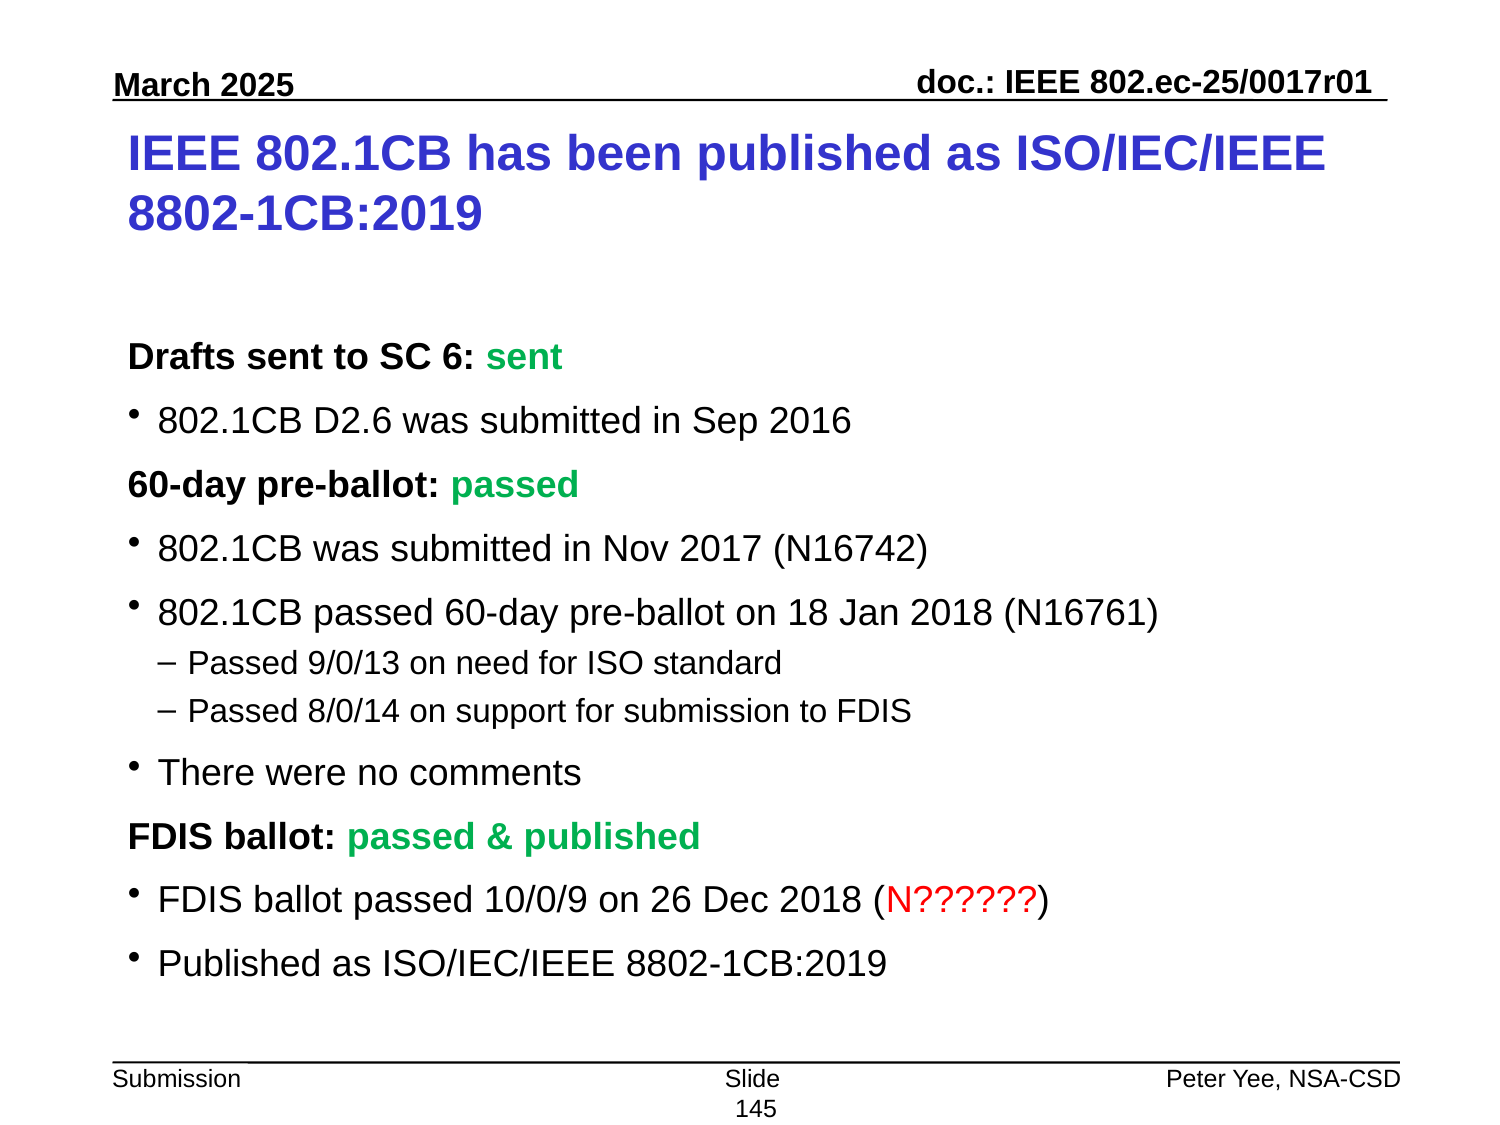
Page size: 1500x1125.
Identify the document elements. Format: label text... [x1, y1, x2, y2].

list Drafts sent to SC 6: sent 802.1CB D2.6 was submitted in Sep 2016 60-day pre-ballot: passed 802.1CB was submitted in Nov 2017 (N16742) 802.1CB passed 60-day pre-ballot on 18 Jan 2018 (N16761) Passed 9/0/13 on need for ISO standard Passed 8/0/14 on support for submission to FDIS There were no comments FDIS ballot: passed & published FDIS ballot passed 10/0/9 on 26 Dec 2018 (N??????) Published as ISO/IEC/IEEE 8802-1CB:2019 [112, 324, 1388, 1000]
title IEEE 802.1CB has been published as ISO/IEC/IEEE 8802-1CB:2019 [112, 112, 1388, 288]
footer Peter Yee, NSA-CSD [1164, 1061, 1402, 1093]
slide_number Slide 145 [709, 1061, 803, 1093]
